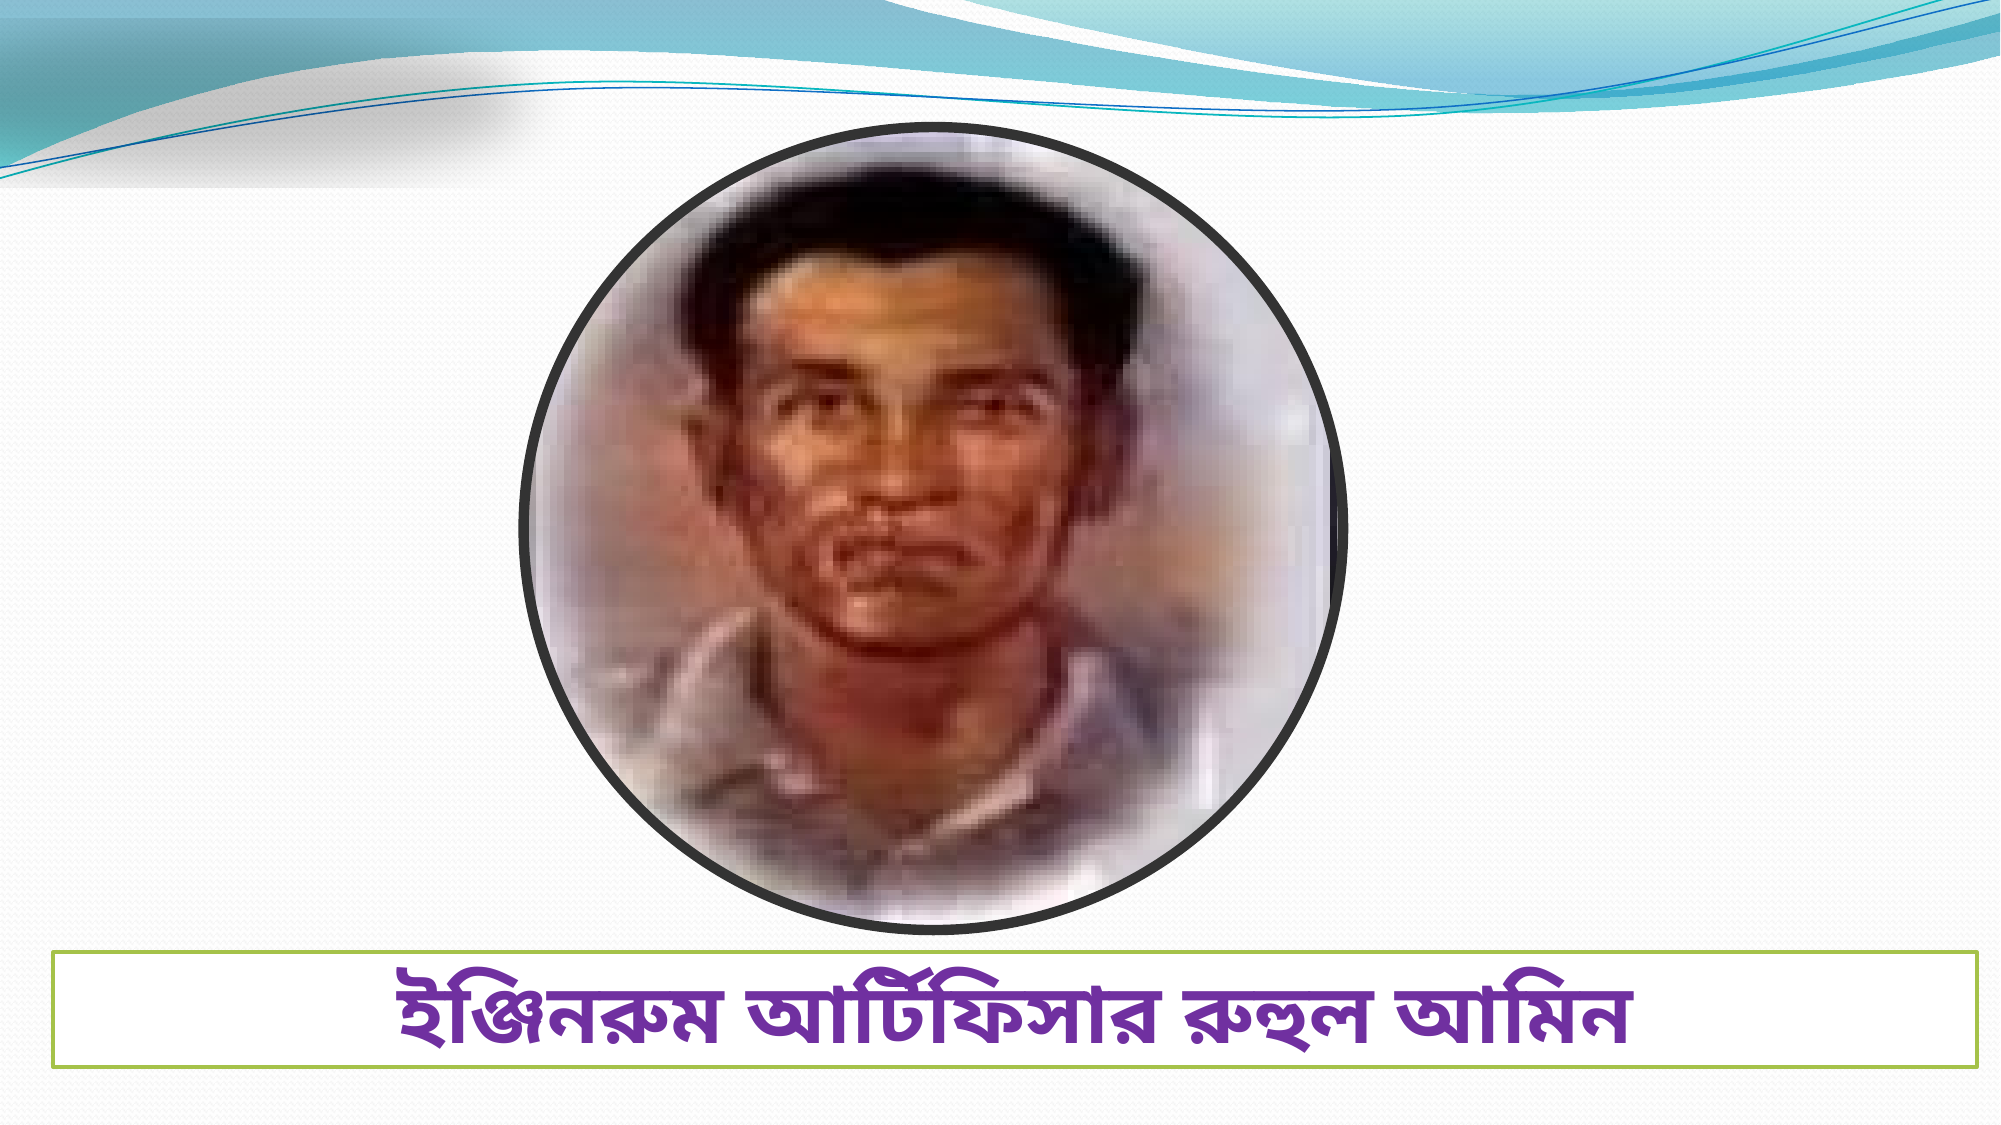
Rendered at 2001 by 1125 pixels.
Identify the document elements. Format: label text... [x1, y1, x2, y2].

text_box ইঞ্জিনরুম আর্টিফিসার রুহুল আমিন [51, 950, 1979, 1069]
picture [523, 126, 1344, 931]
